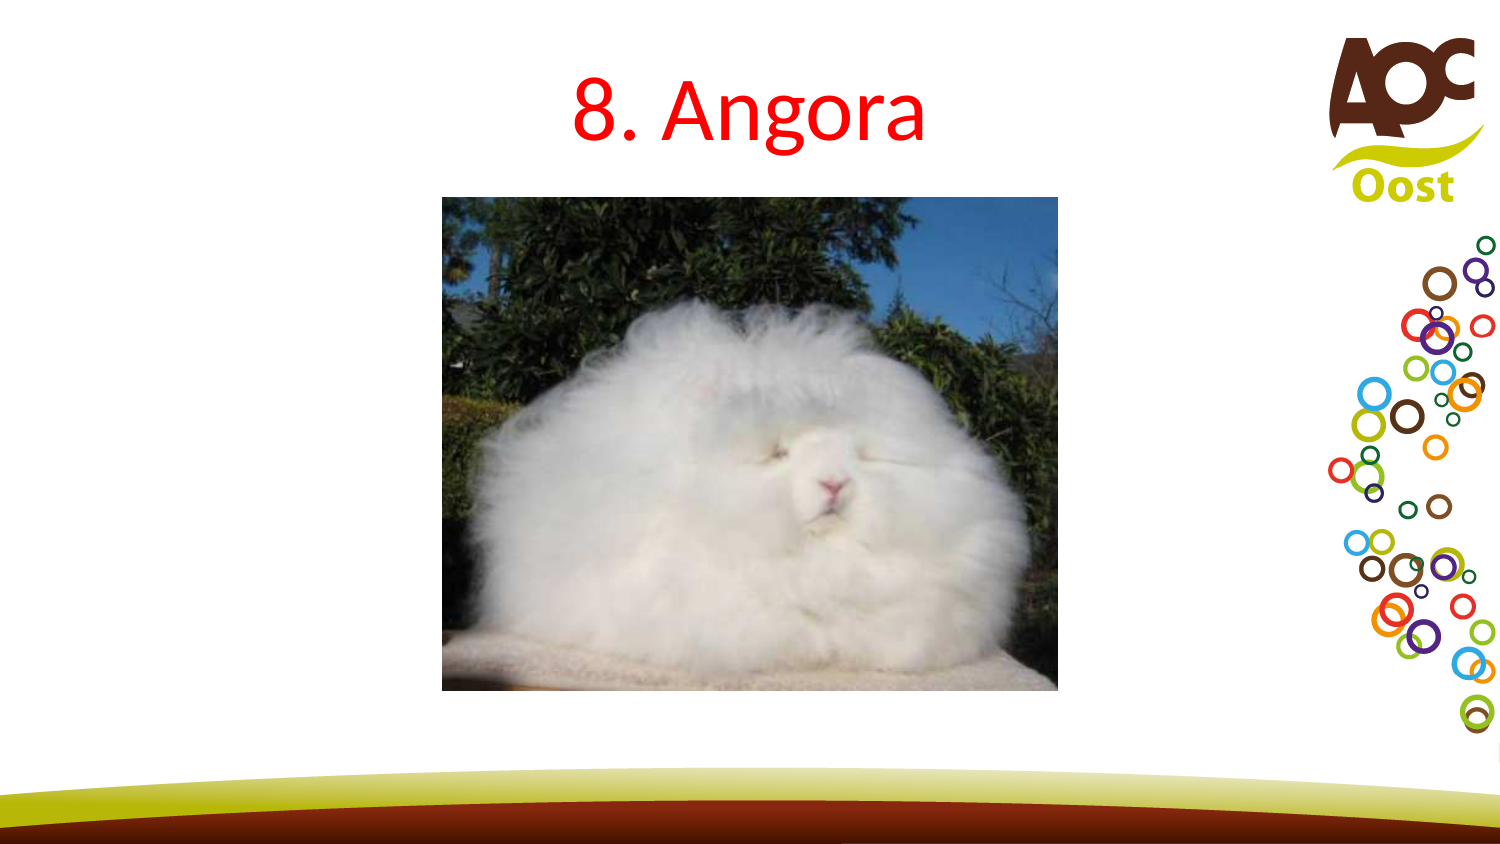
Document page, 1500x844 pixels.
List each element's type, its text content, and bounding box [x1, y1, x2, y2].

picture [0, 0, 1500, 844]
title 8. Angora [75, 33, 1425, 175]
